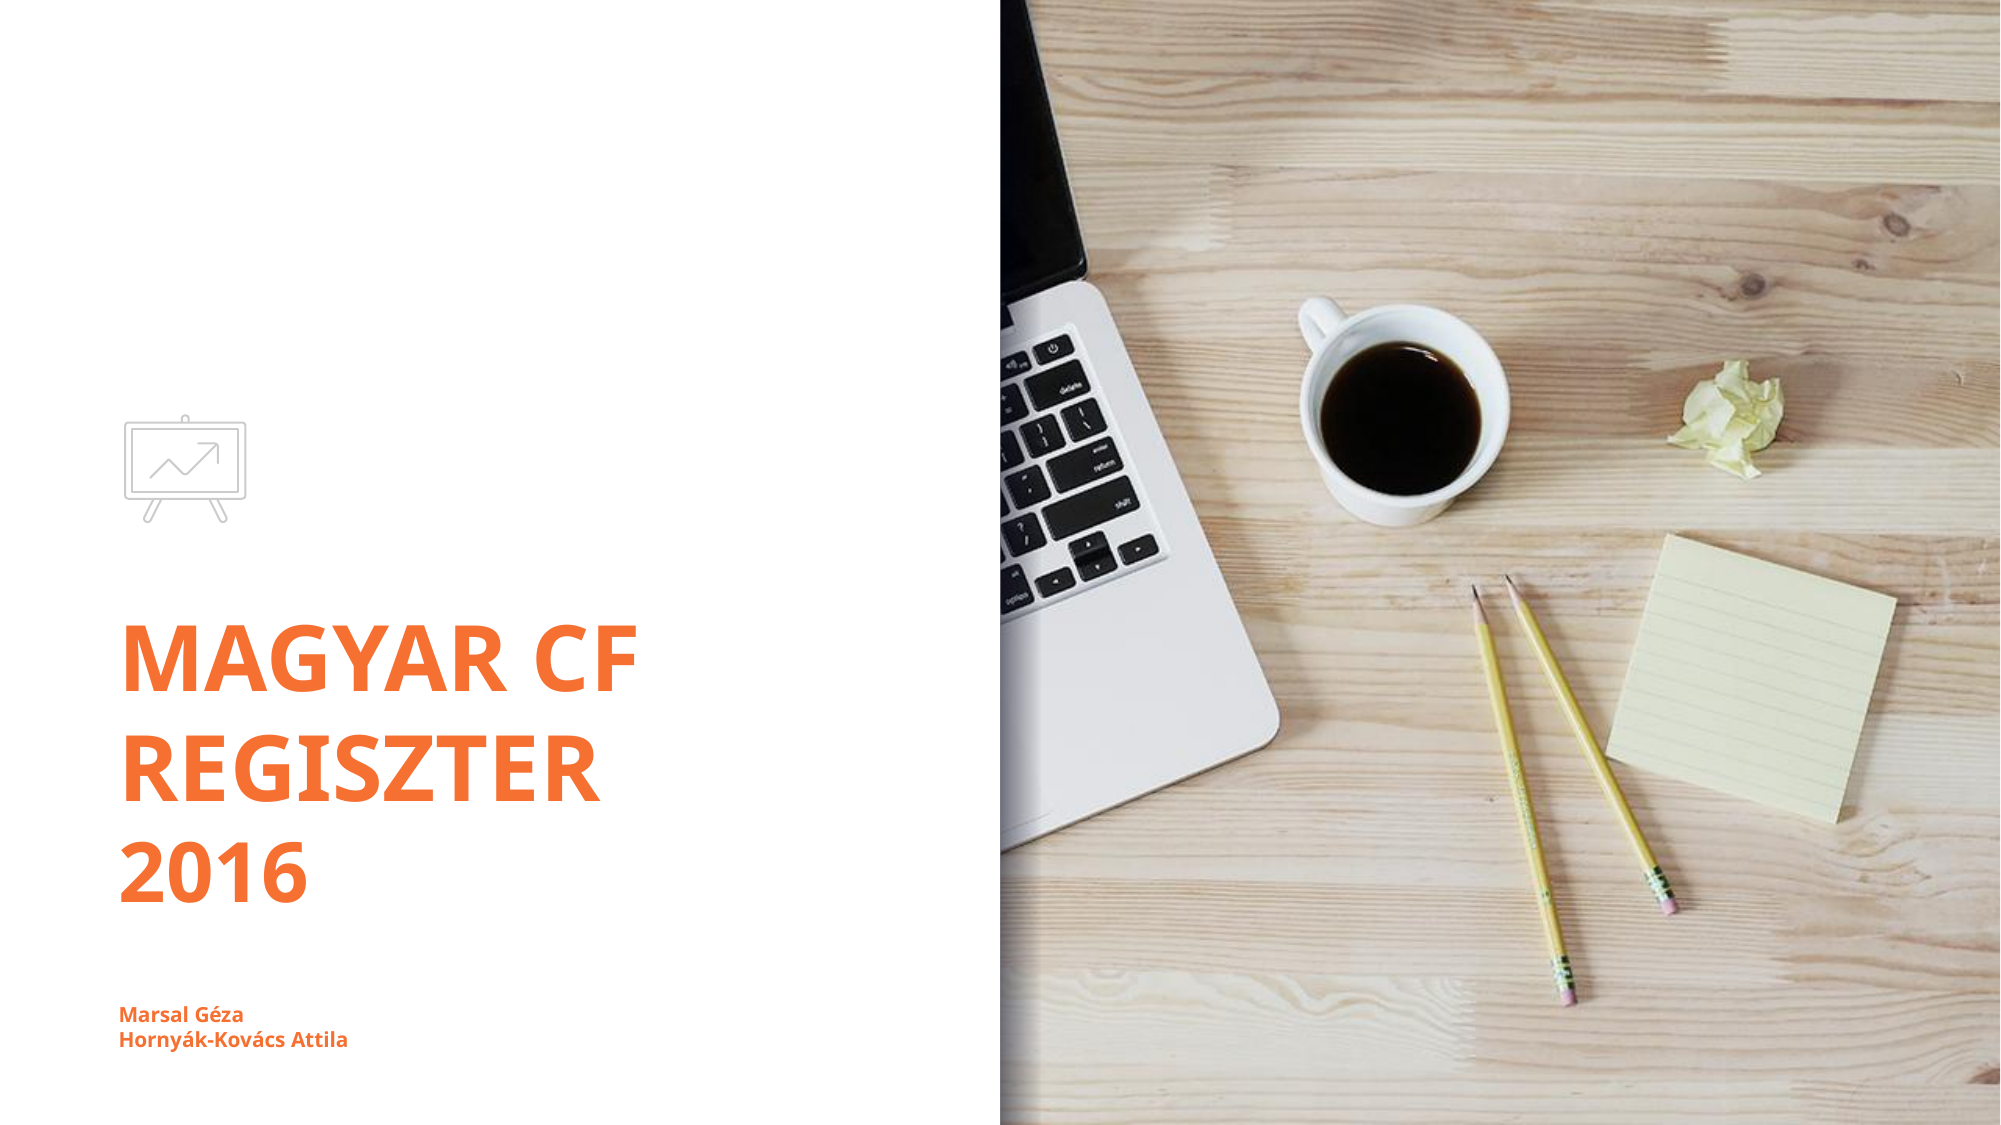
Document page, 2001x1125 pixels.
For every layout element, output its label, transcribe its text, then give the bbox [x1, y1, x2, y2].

picture [1001, 0, 2001, 1125]
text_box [124, 415, 246, 523]
title MAGYAR CF REGISZTER 2016 [98, 579, 963, 925]
text_box Marsal Géza Hornyák-Kovács Attila [98, 981, 876, 1071]
